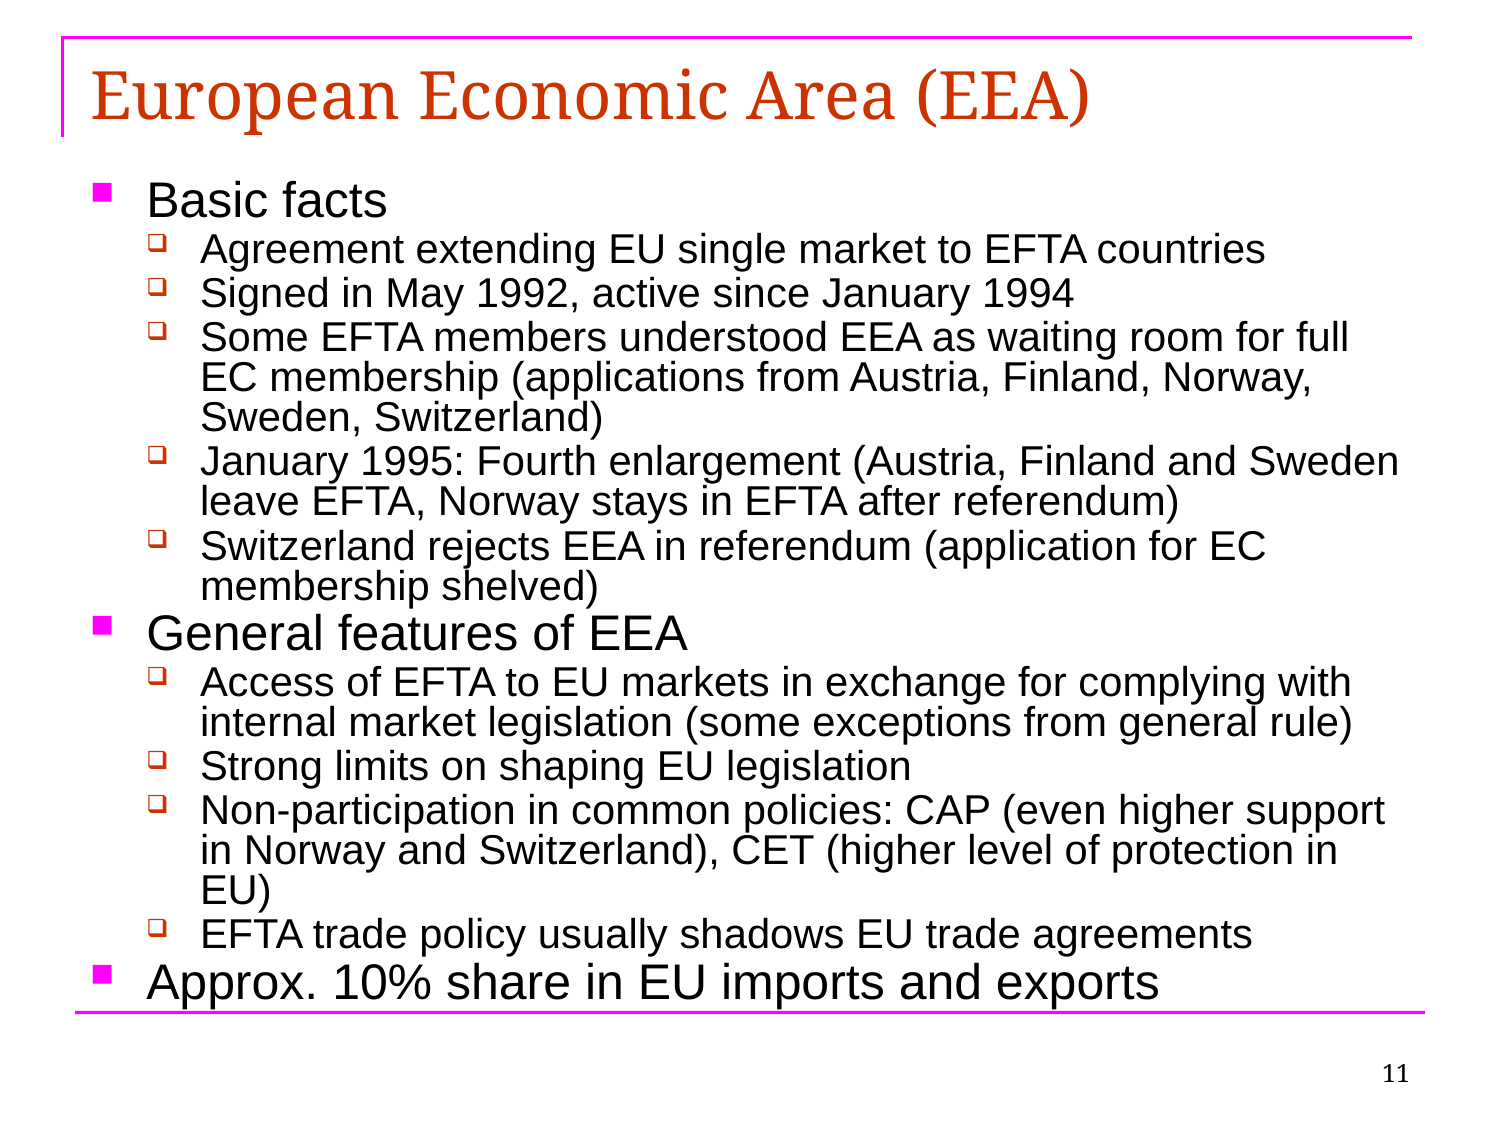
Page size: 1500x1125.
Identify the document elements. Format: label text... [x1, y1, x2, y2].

list Basic facts Agreement extending EU single market to EFTA countries Signed in May 1992, active since January 1994 Some EFTA members understood EEA as waiting room for full EC membership (applications from Austria, Finland, Norway, Sweden, Switzerland) January 1995: Fourth enlargement (Austria, Finland and Sweden leave EFTA, Norway stays in EFTA after referendum) Switzerland rejects EEA in referendum (application for EC membership shelved) General features of EEA Access of EFTA to EU markets in exchange for complying with internal market legislation (some exceptions from general rule) Strong limits on shaping EU legislation Non-participation in common policies: CAP (even higher support in Norway and Switzerland), CET (higher level of protection in EU) EFTA trade policy usually shadows EU trade agreements Approx. 10% share in EU imports and exports [75, 171, 1425, 1029]
title European Economic Area (EEA) [75, 45, 1425, 161]
slide_number 11 [1074, 1023, 1426, 1100]
